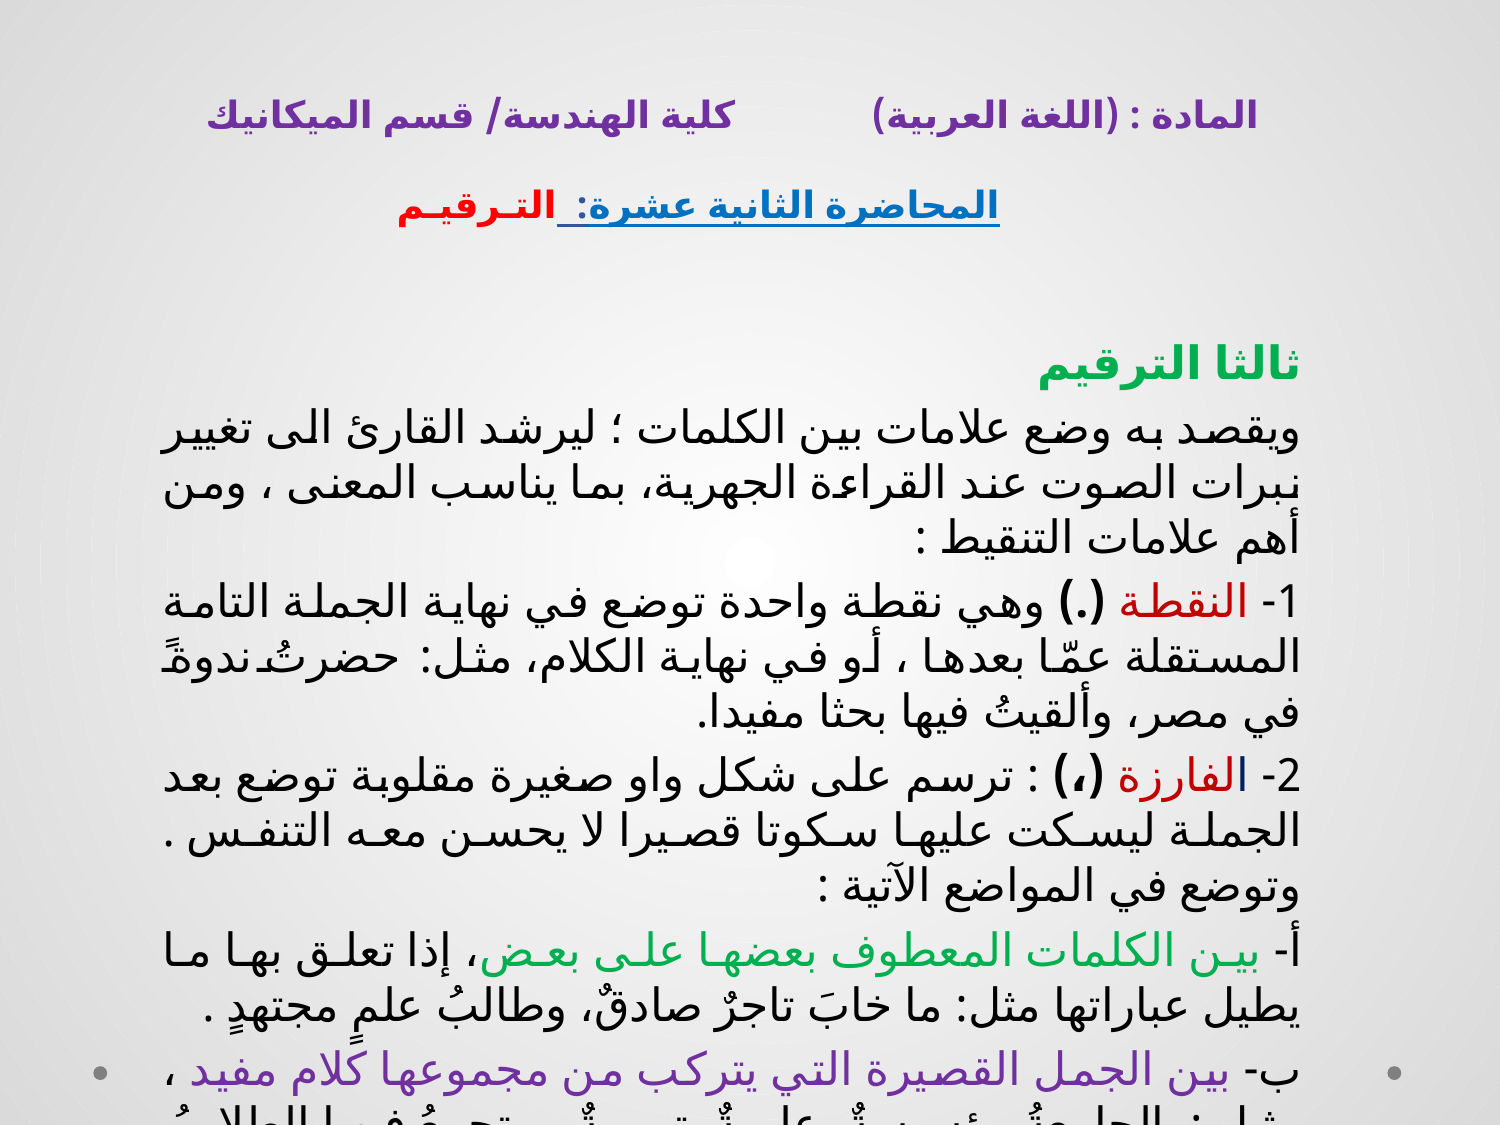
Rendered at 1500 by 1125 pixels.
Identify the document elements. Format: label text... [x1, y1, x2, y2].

subtitle ثالثا الترقيم ويقصد به وضع علامات بين الكلمات ؛ ليرشد القارئ الى تغيير نبرات الصوت عند القراءة الجهرية، بما يناسب المعنى ، ومن أهم علامات التنقيط : 1- النقطة (.) وهي نقطة واحدة توضع في نهاية الجملة التامة المستقلة عمّا بعدها ، أو في نهاية الكلام، مثل: حضرتُ ندوةً في مصر، وألقيتُ فيها بحثا مفيدا. 2- الفارزة (،) : ترسم على شكل واو صغيرة مقلوبة توضع بعد الجملة ليسكت عليها سكوتا قصيرا لا يحسن معه التنفس . وتوضع في المواضع الآتية : أ‌- بين الكلمات المعطوف بعضها على بعض، إذا تعلق بها ما يطيل عباراتها مثل: ما خابَ تاجرٌ صادقٌ، وطالبُ علمٍ مجتهدٍ . ب- بين الجمل القصيرة التي يتركب من مجموعها كلام مفيد ، مثل : الجامعةُ مؤسسةٌ علميةٌ تربويةٌ ، يتجمعُ فيها الطلابُ لإلقاءِ المحاضراتِ، وعقد المؤتمراتِ والندواتِ العلميةِ . [147, 326, 1317, 1059]
title المادة : (اللغة العربية) كلية الهندسة/ قسم الميكانيك المحاضرة الثانية عشرة: التـرقيـم [64, 66, 1400, 279]
